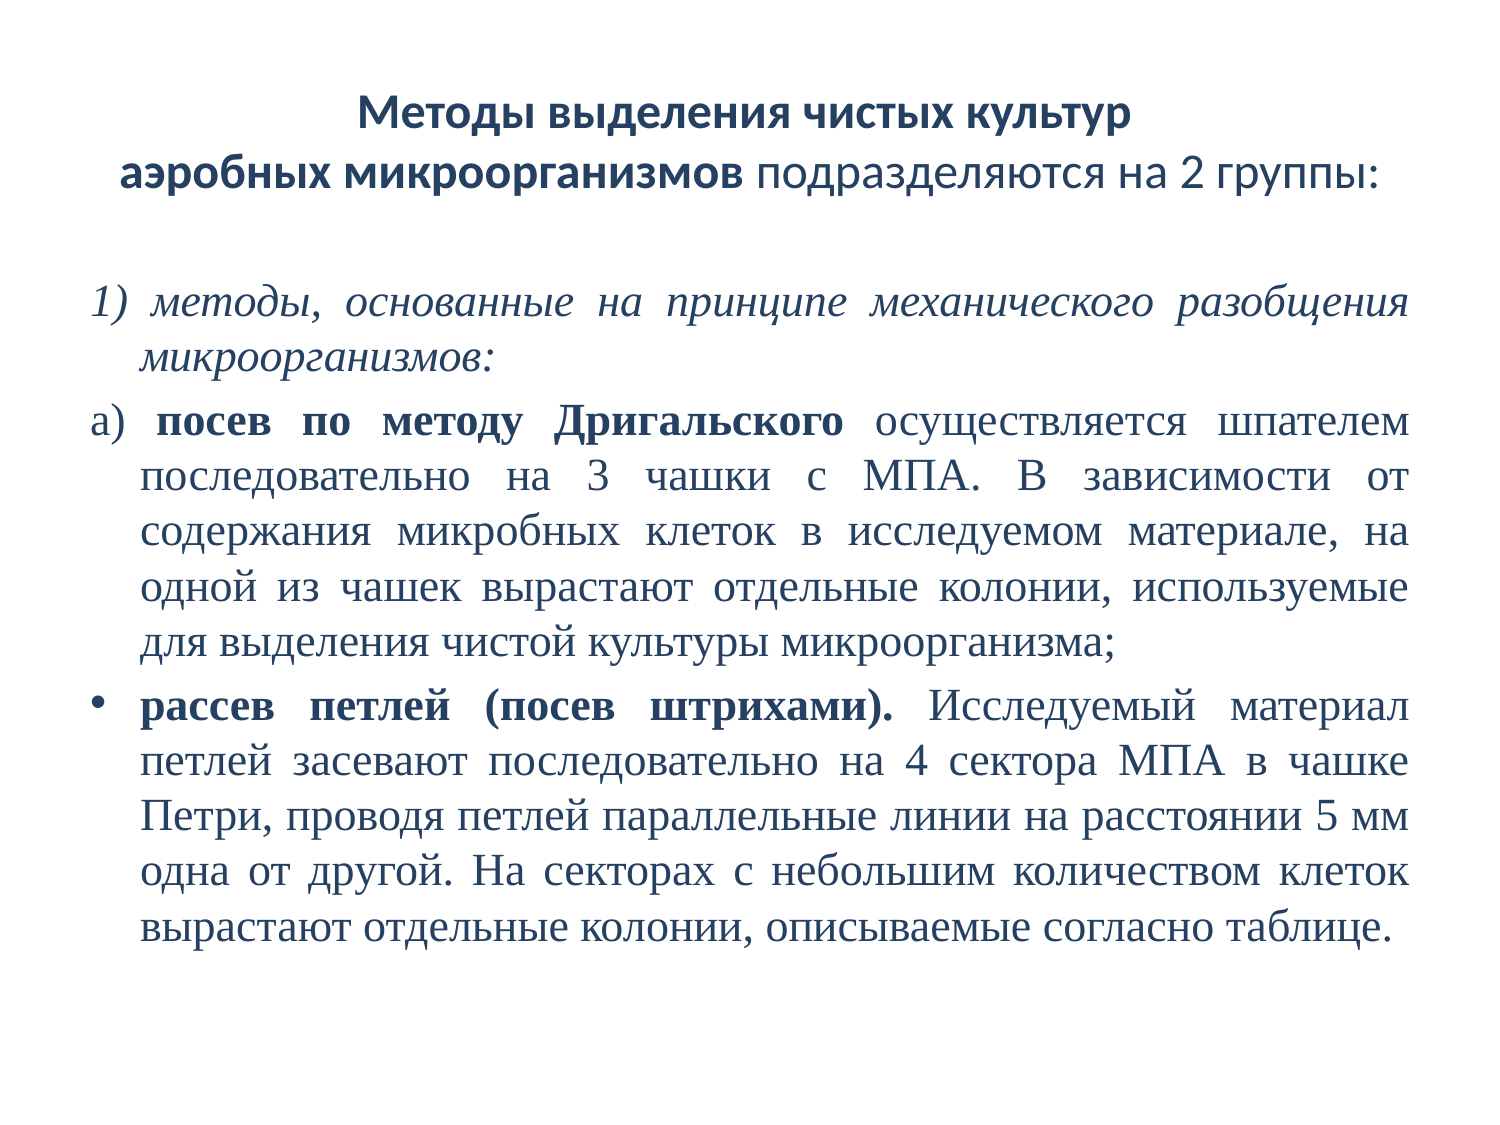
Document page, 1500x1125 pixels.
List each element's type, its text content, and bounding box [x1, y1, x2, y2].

list 1) методы, основанные на принципе механического разобщения микроорганизмов: а) посев по методу Дригальского осуществляется шпателем последовательно на 3 чашки с МПА. В зависимости от содержания микробных клеток в исследуемом материале, на одной из чашек вырастают отдельные колонии, используемые для выделения чистой культуры микроорганизма; рассев петлей (посев штрихами). Исследуемый материал петлей засевают последовательно на 4 сектора МПА в чашке Петри, проводя петлей параллельные линии на расстоянии 5 мм одна от другой. На секторах с небольшим количеством клеток вырастают отдельные колонии, описываемые согласно таблице. [75, 262, 1425, 1005]
title Методы выделения чистых культур аэробных микроорганизмов подразделяются на 2 группы: [29, 45, 1471, 233]
